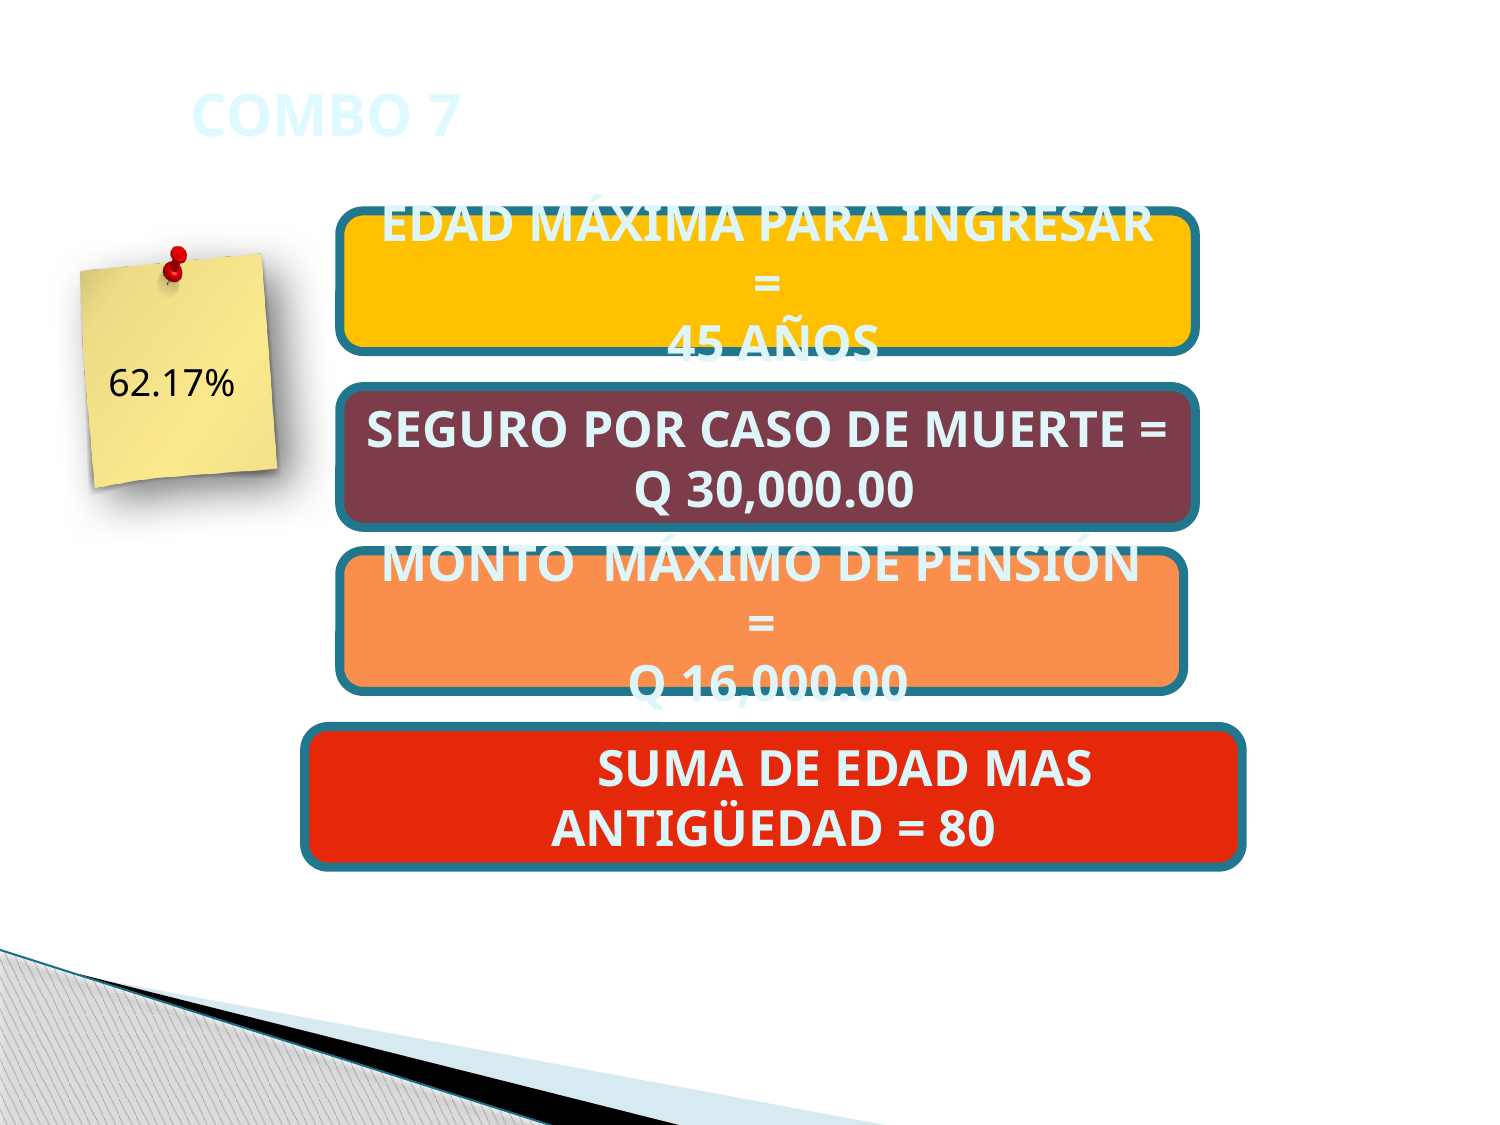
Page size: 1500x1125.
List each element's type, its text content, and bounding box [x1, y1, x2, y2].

picture [70, 234, 294, 497]
text_box MONTO MÁXIMO DE PENSIÓN = Q 16,000.00 [335, 546, 1189, 696]
text_box EDAD MÁXIMA PARA INGRESAR = 45 AÑOS [335, 206, 1200, 357]
text_box COMBO 7 [175, 70, 504, 156]
text_box SUMA DE EDAD MAS ANTIGÜEDAD = 80 [300, 721, 1247, 872]
text_box SEGURO POR CASO DE MUERTE = Q 30,000.00 [335, 382, 1200, 532]
